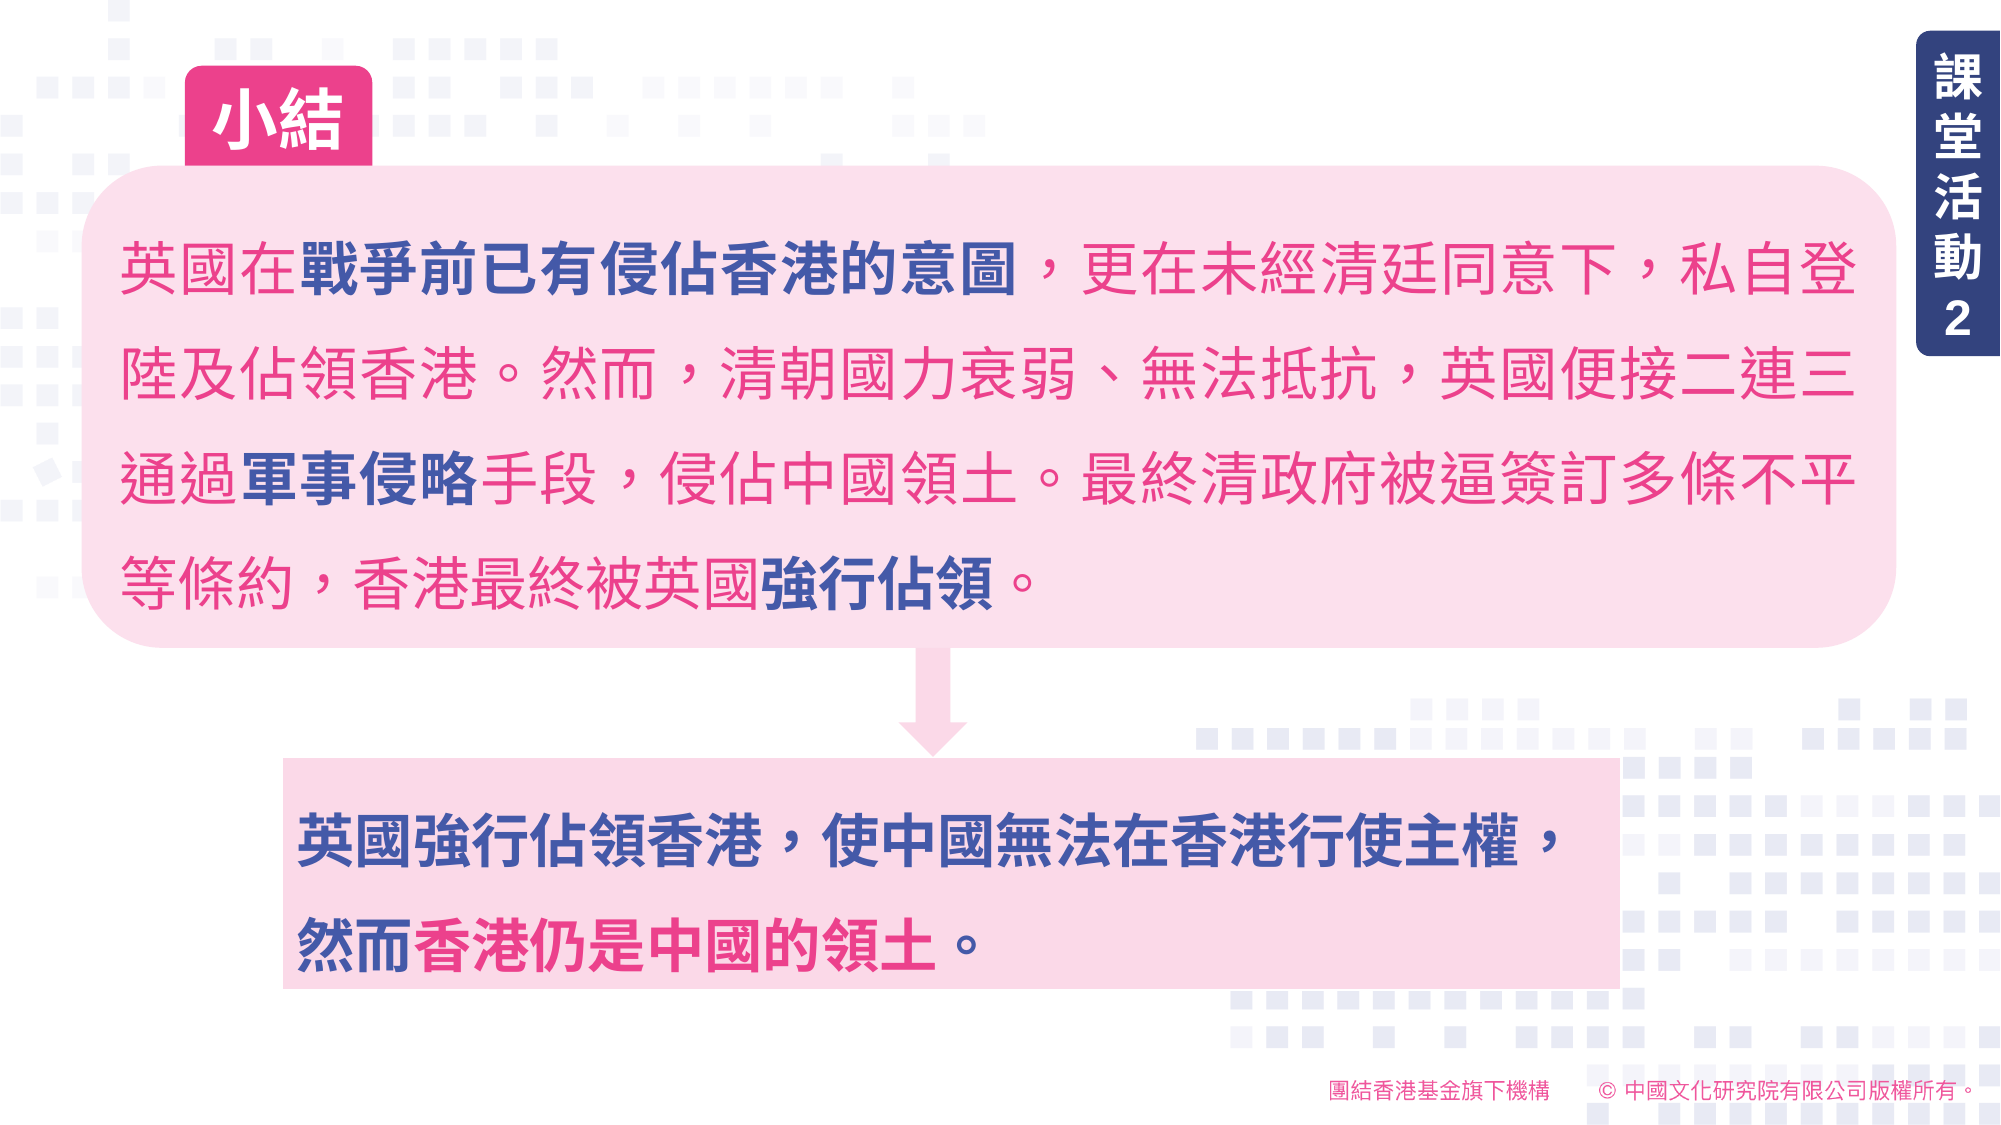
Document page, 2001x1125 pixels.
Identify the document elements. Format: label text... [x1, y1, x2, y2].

picture [0, 0, 2001, 1125]
text_box 英國在戰爭前已有侵佔香港的意圖，更在未經清廷同意下，私自登陸及佔領香港。然而，清朝國力衰弱、無法抵抗，英國便接二連三通過軍事侵略手段，侵佔中國領土。最終清政府被逼簽訂多條不平等條約，香港最終被英國強行佔領。 [80, 164, 1898, 649]
text_box 小結 [183, 64, 374, 167]
text_box 英國強行佔領香港，使中國無法在香港行使主權，然而香港仍是中國的領土。 [281, 756, 1622, 991]
text_box [895, 646, 971, 759]
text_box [1916, 30, 2000, 357]
